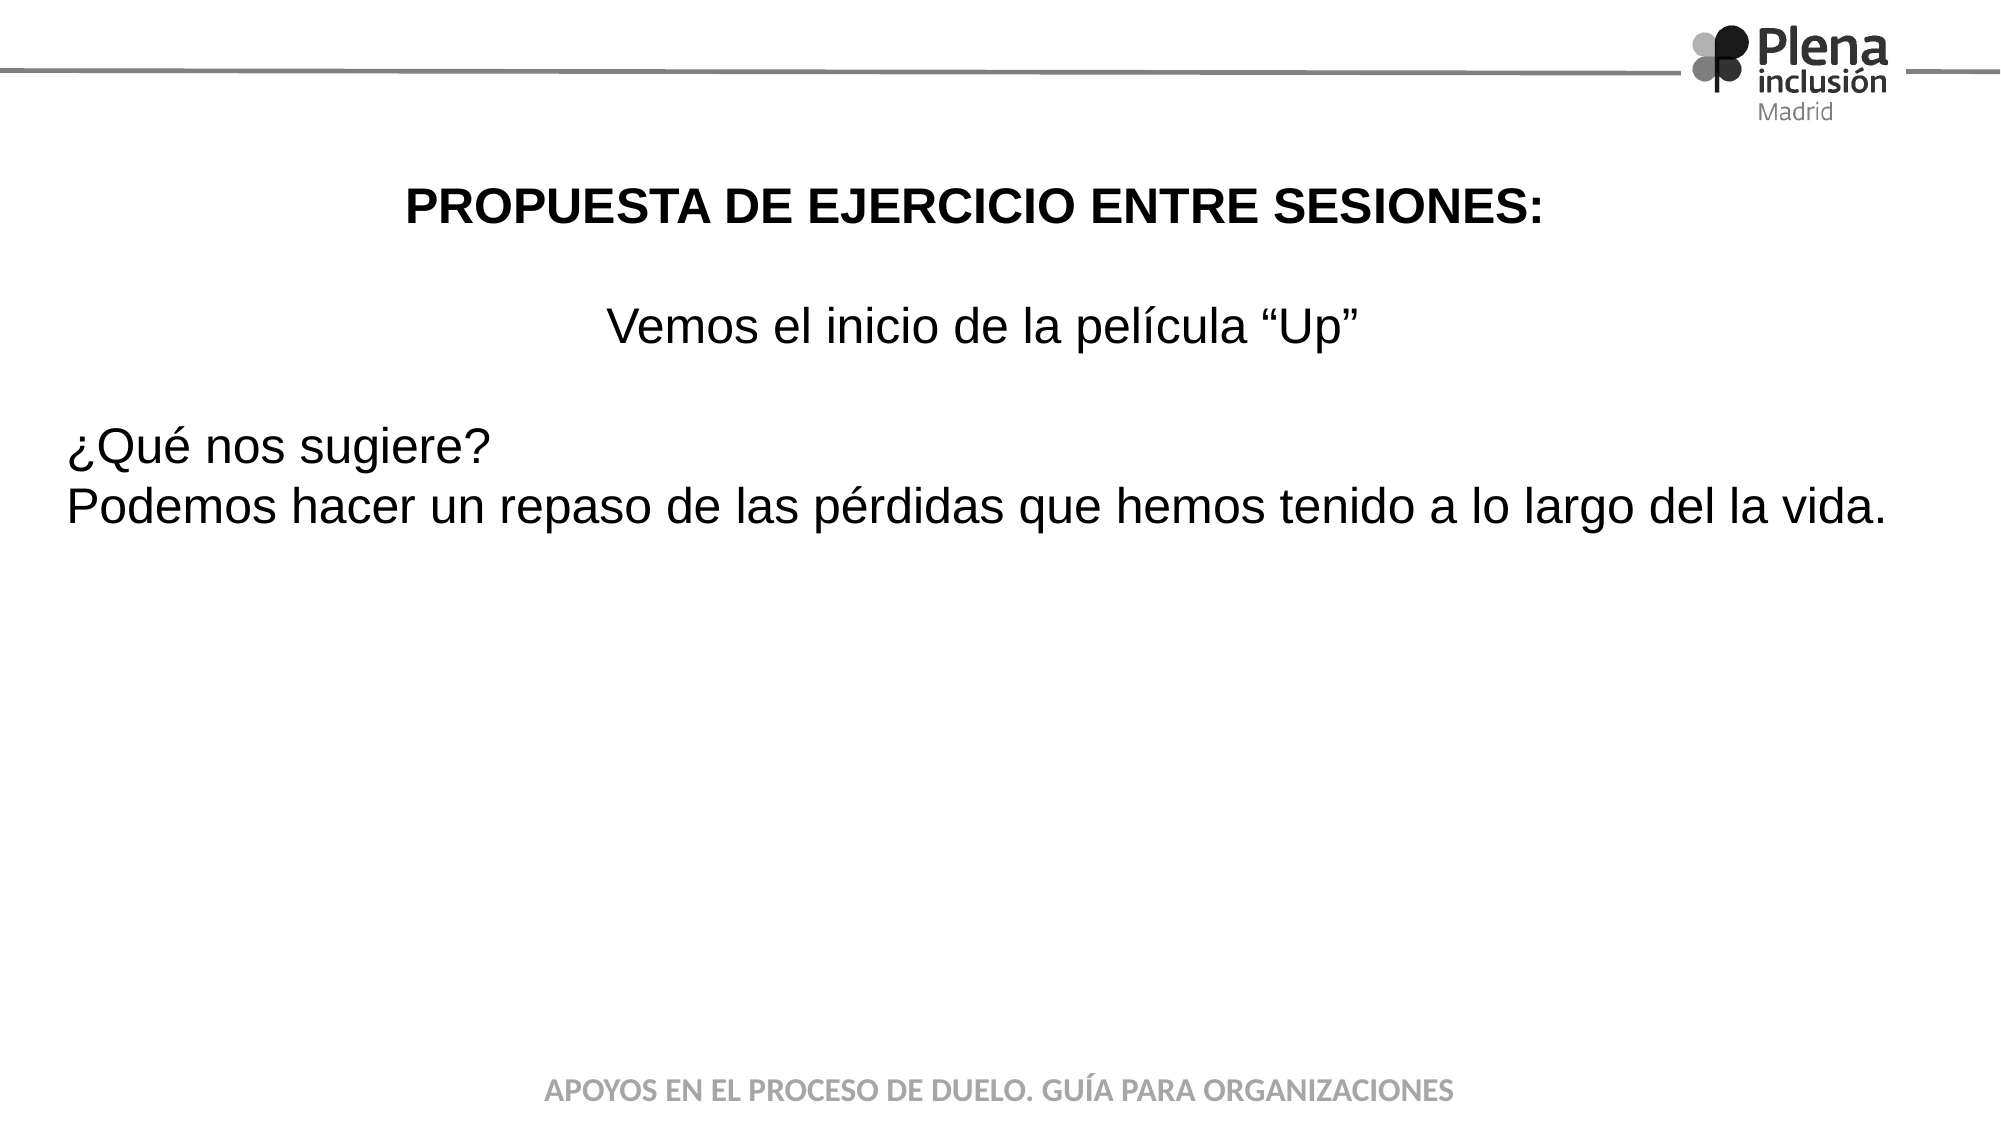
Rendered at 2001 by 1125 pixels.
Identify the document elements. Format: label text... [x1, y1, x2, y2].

list PROPUESTA DE EJERCICIO ENTRE SESIONES: Vemos el inicio de la película “Up” ¿Qué nos sugiere? Podemos hacer un repaso de las pérdidas que hemos tenido a lo largo del la vida. [51, 166, 1914, 652]
picture [1681, 13, 1906, 131]
